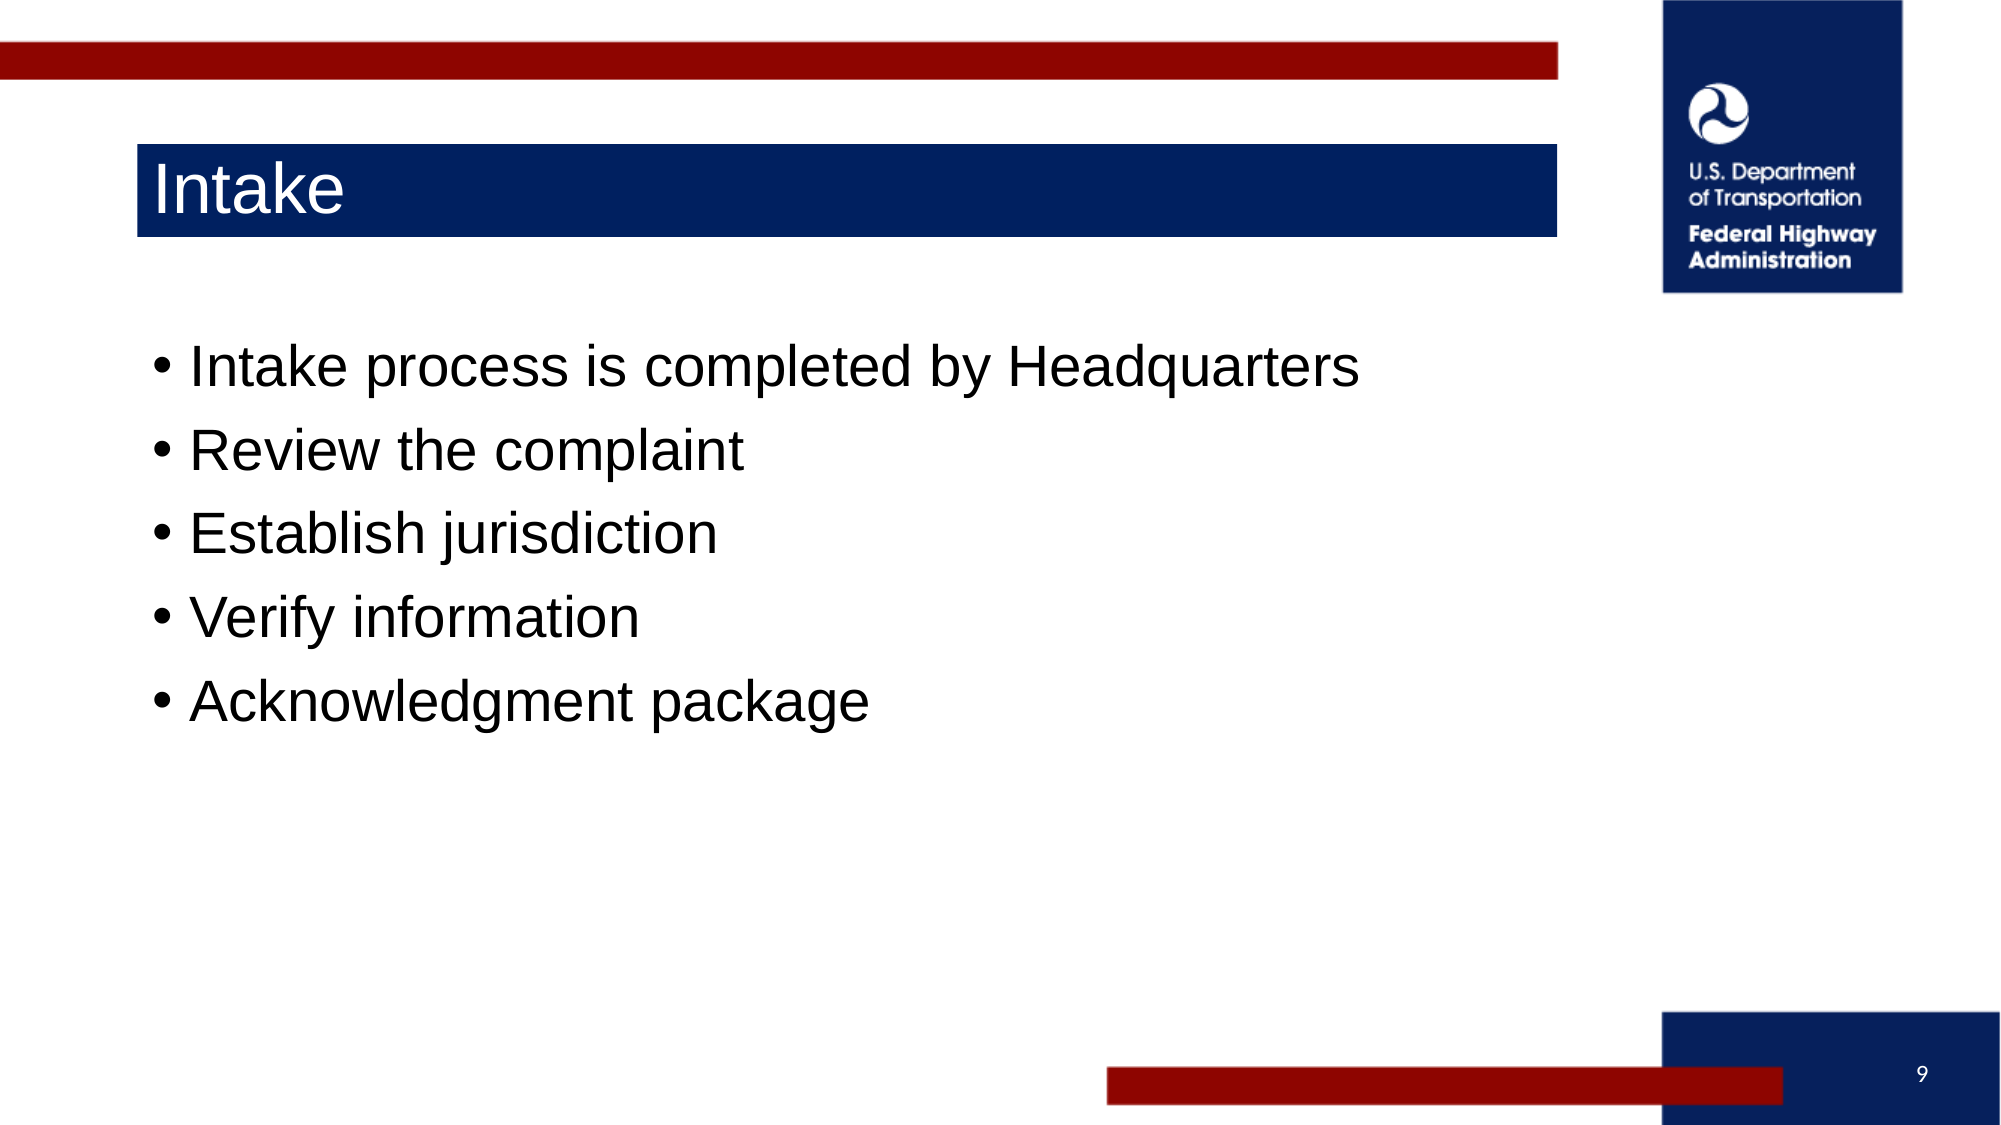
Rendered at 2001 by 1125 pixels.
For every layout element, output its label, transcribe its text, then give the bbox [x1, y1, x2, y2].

slide_number 9 [1493, 1042, 1944, 1103]
picture [0, 0, 2001, 1125]
list Intake process is completed by Headquarters Review the complaint Establish jurisdiction Verify information Acknowledgment package [137, 328, 1663, 1043]
title Intake [137, 144, 1558, 237]
